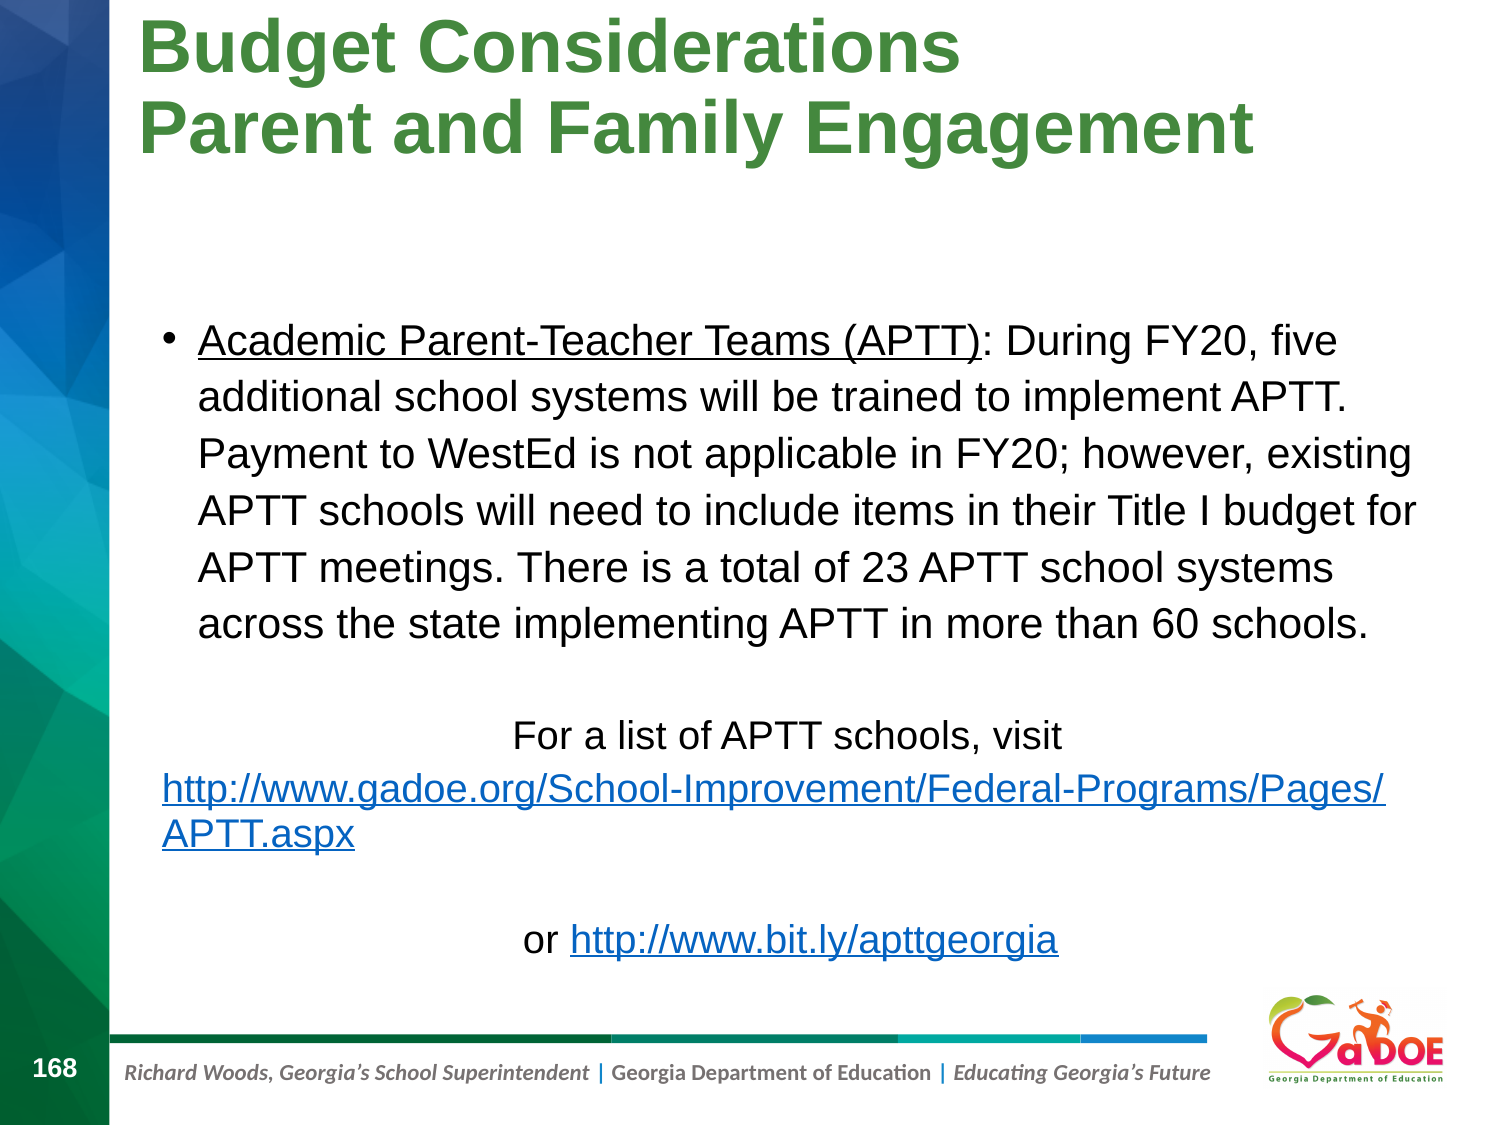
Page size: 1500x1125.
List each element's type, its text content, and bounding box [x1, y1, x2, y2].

picture [0, 0, 110, 1125]
picture [1263, 987, 1447, 1042]
title Budget Considerations Parent and Family Engagement [123, 0, 1441, 278]
slide_number 168 [1162, 1042, 1500, 1103]
list Academic Parent-Teacher Teams (APTT): During FY20, five additional school systems will be trained to implement APTT. Payment to WestEd is not applicable in FY20; however, existing APTT schools will need to include items in their Title I budget for APTT meetings. There is a total of 23 APTT school systems across the state implementing APTT in more than 60 schools. For a list of APTT schools, visit http://www.gadoe.org/School-Improvement/Federal-Programs/Pages/APTT.aspx or http://www.bit.ly/apttgeorgia [146, 299, 1441, 988]
